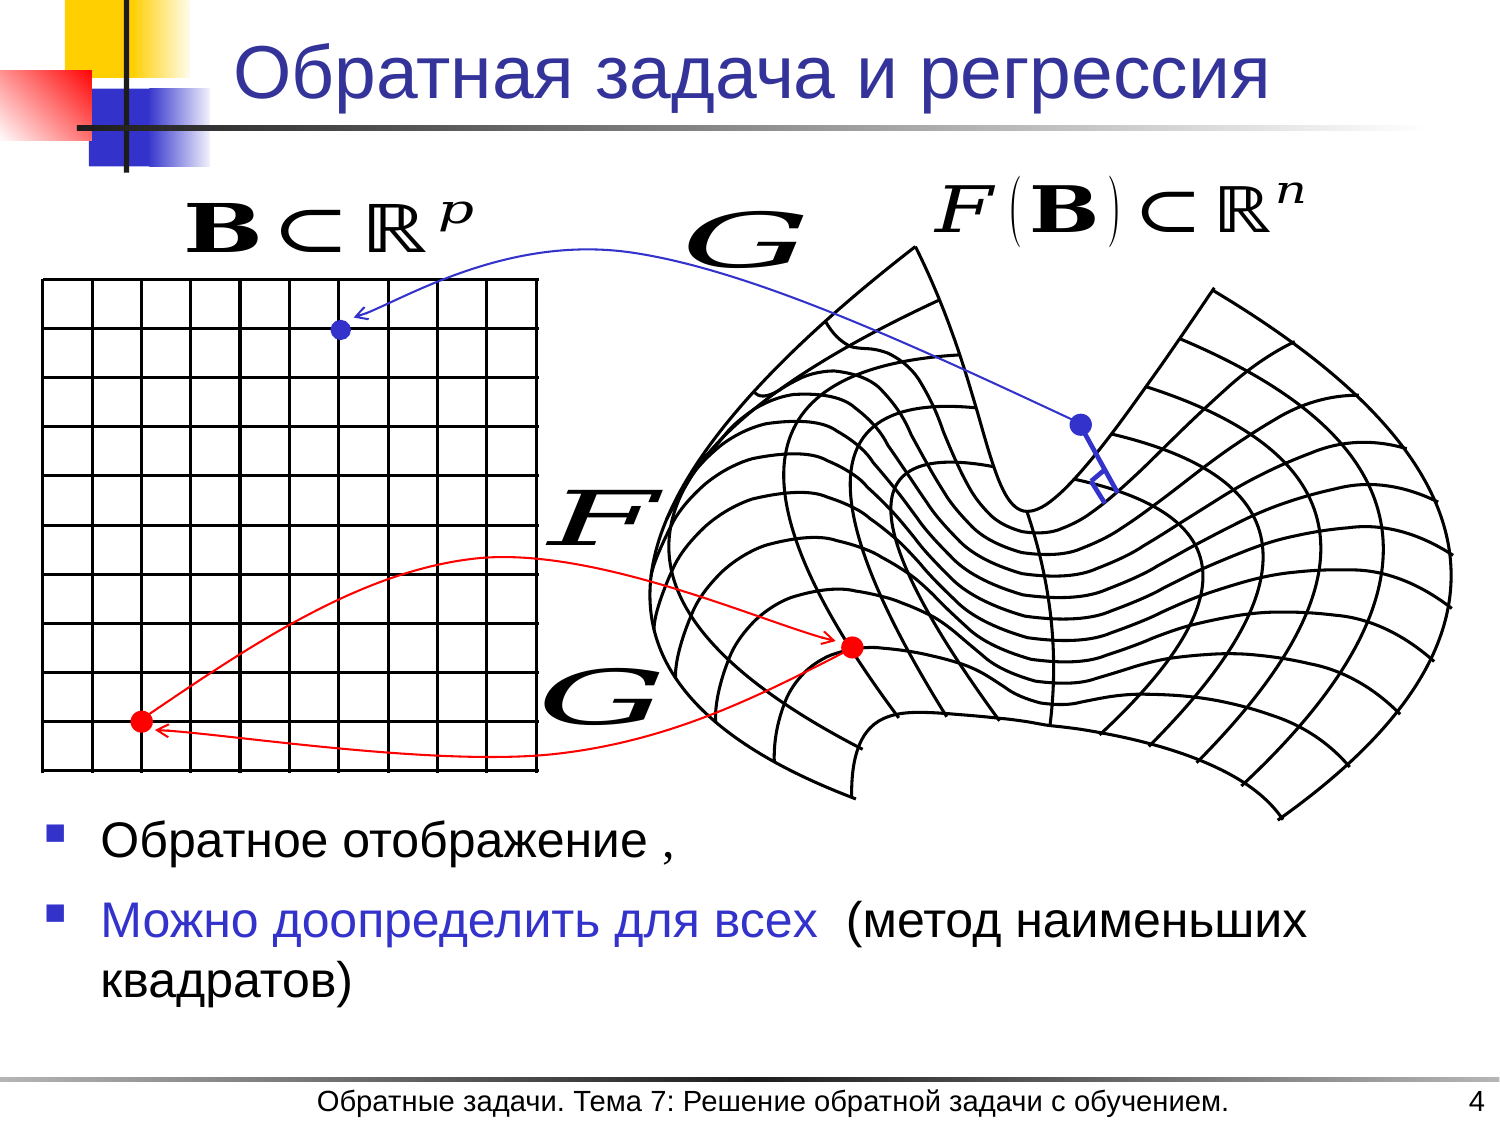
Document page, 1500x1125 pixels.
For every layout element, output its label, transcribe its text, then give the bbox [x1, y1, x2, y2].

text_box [330, 200, 1118, 504]
picture [40, 243, 1456, 824]
slide_number 4 [1340, 1070, 1500, 1125]
title Обратная задача и регрессия [218, 1, 1474, 122]
footer Обратные задачи. Тема 7: Решение обратной задачи с обучением. [253, 1070, 1294, 1125]
